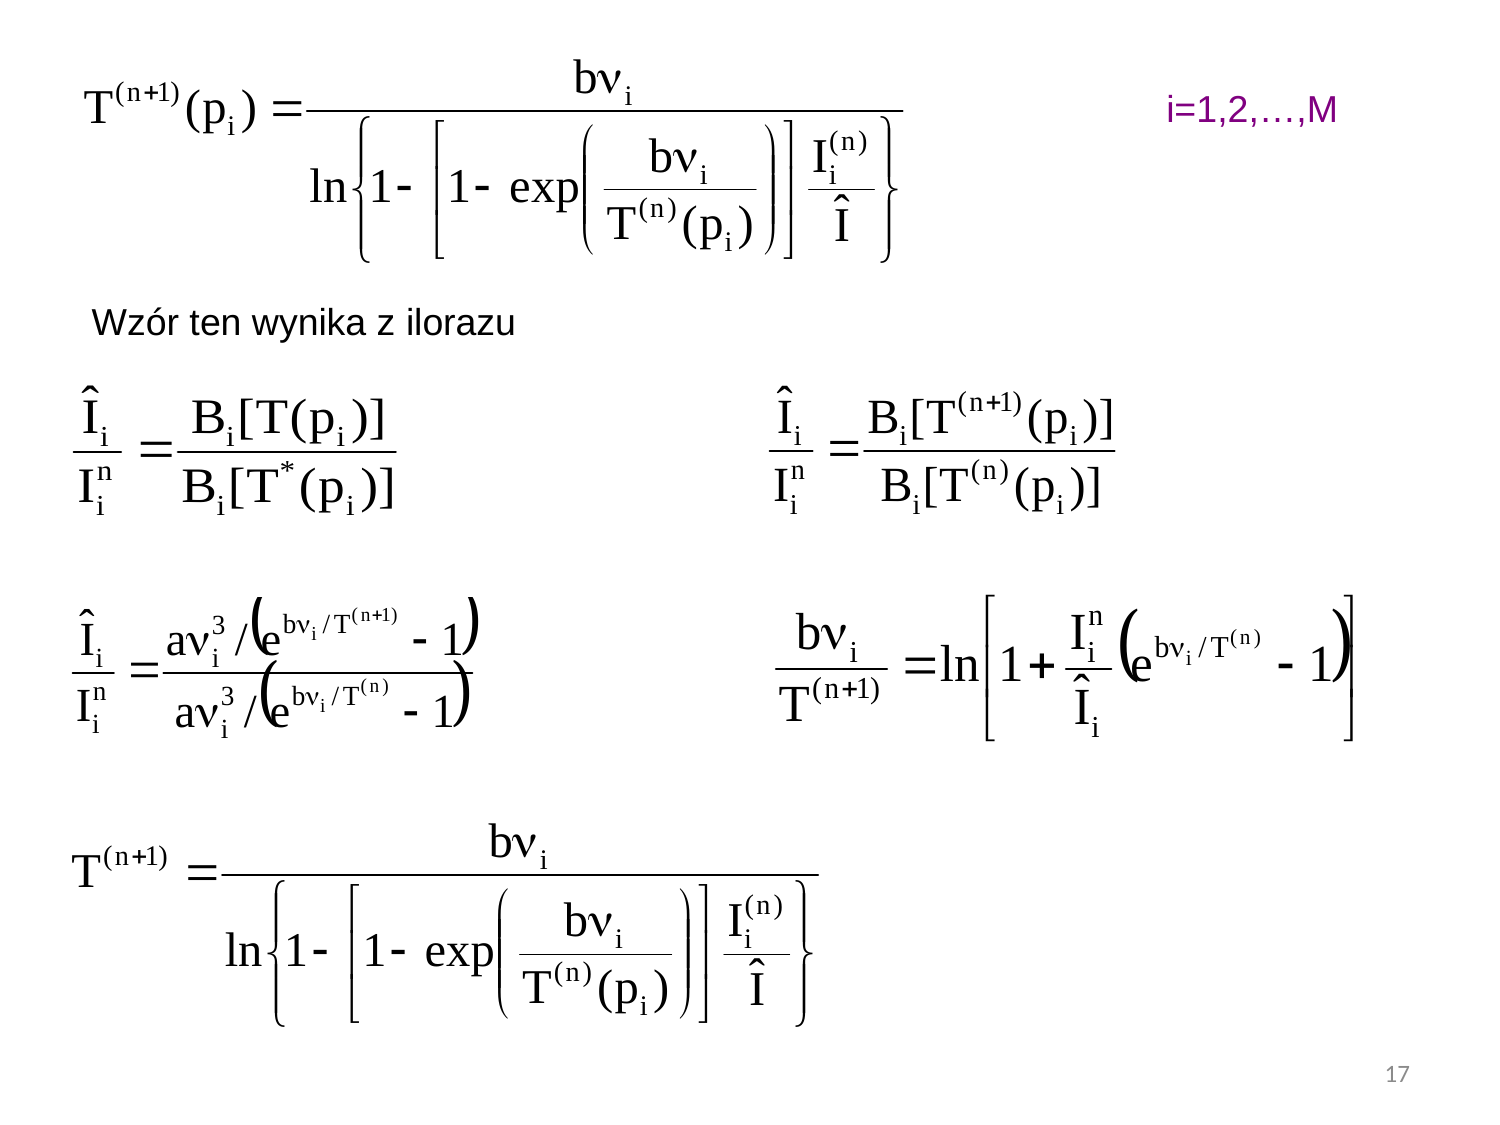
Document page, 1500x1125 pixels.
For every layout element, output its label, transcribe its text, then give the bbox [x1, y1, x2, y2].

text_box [761, 373, 1125, 526]
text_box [64, 597, 485, 749]
slide_number 17 [1074, 1042, 1425, 1103]
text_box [767, 585, 1373, 752]
text_box i=1,2,…,M [1151, 78, 1447, 138]
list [76, 46, 912, 274]
text_box Wzór ten wynika z ilorazu [76, 290, 1388, 351]
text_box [64, 810, 827, 1038]
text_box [64, 373, 408, 527]
